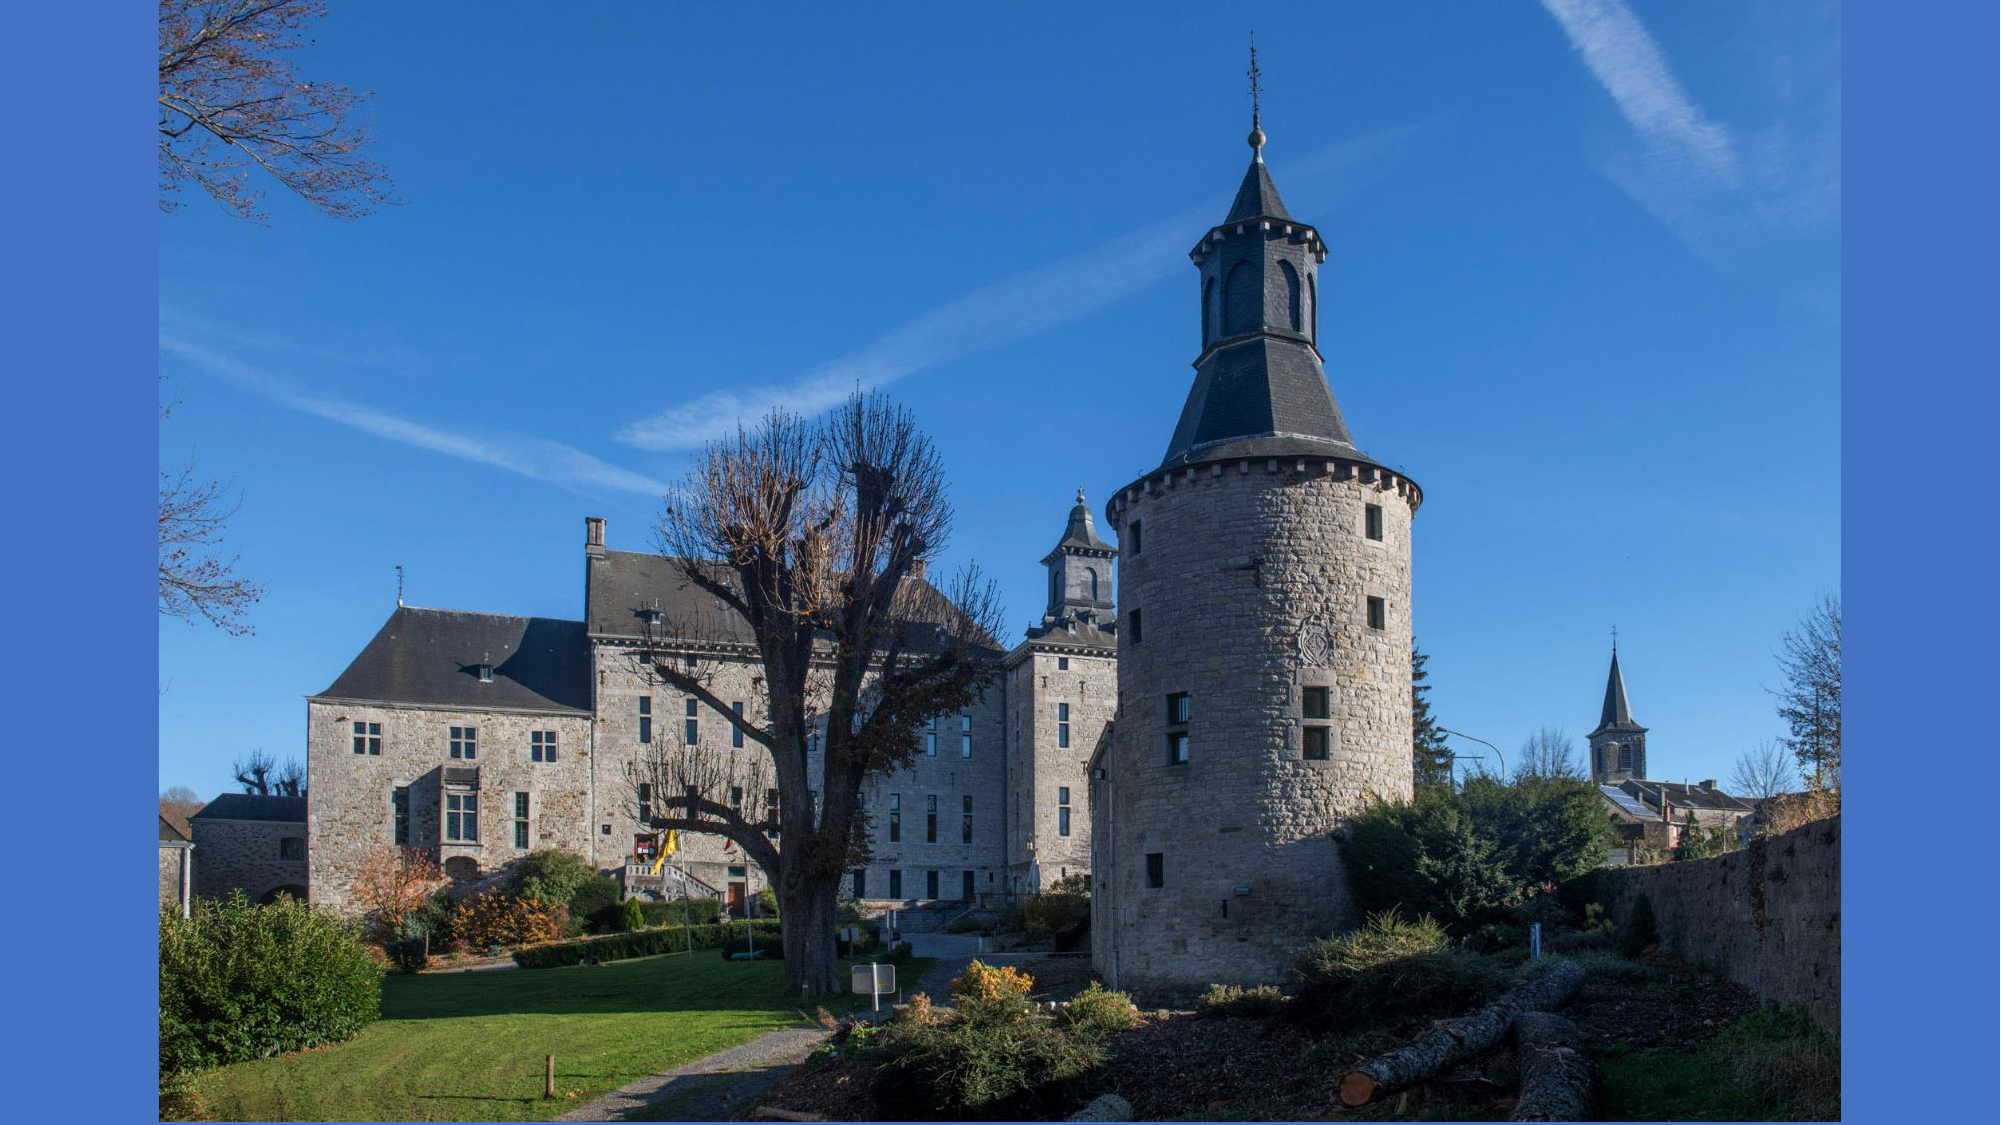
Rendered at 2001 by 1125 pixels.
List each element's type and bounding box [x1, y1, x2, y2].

picture [159, 0, 1841, 1122]
